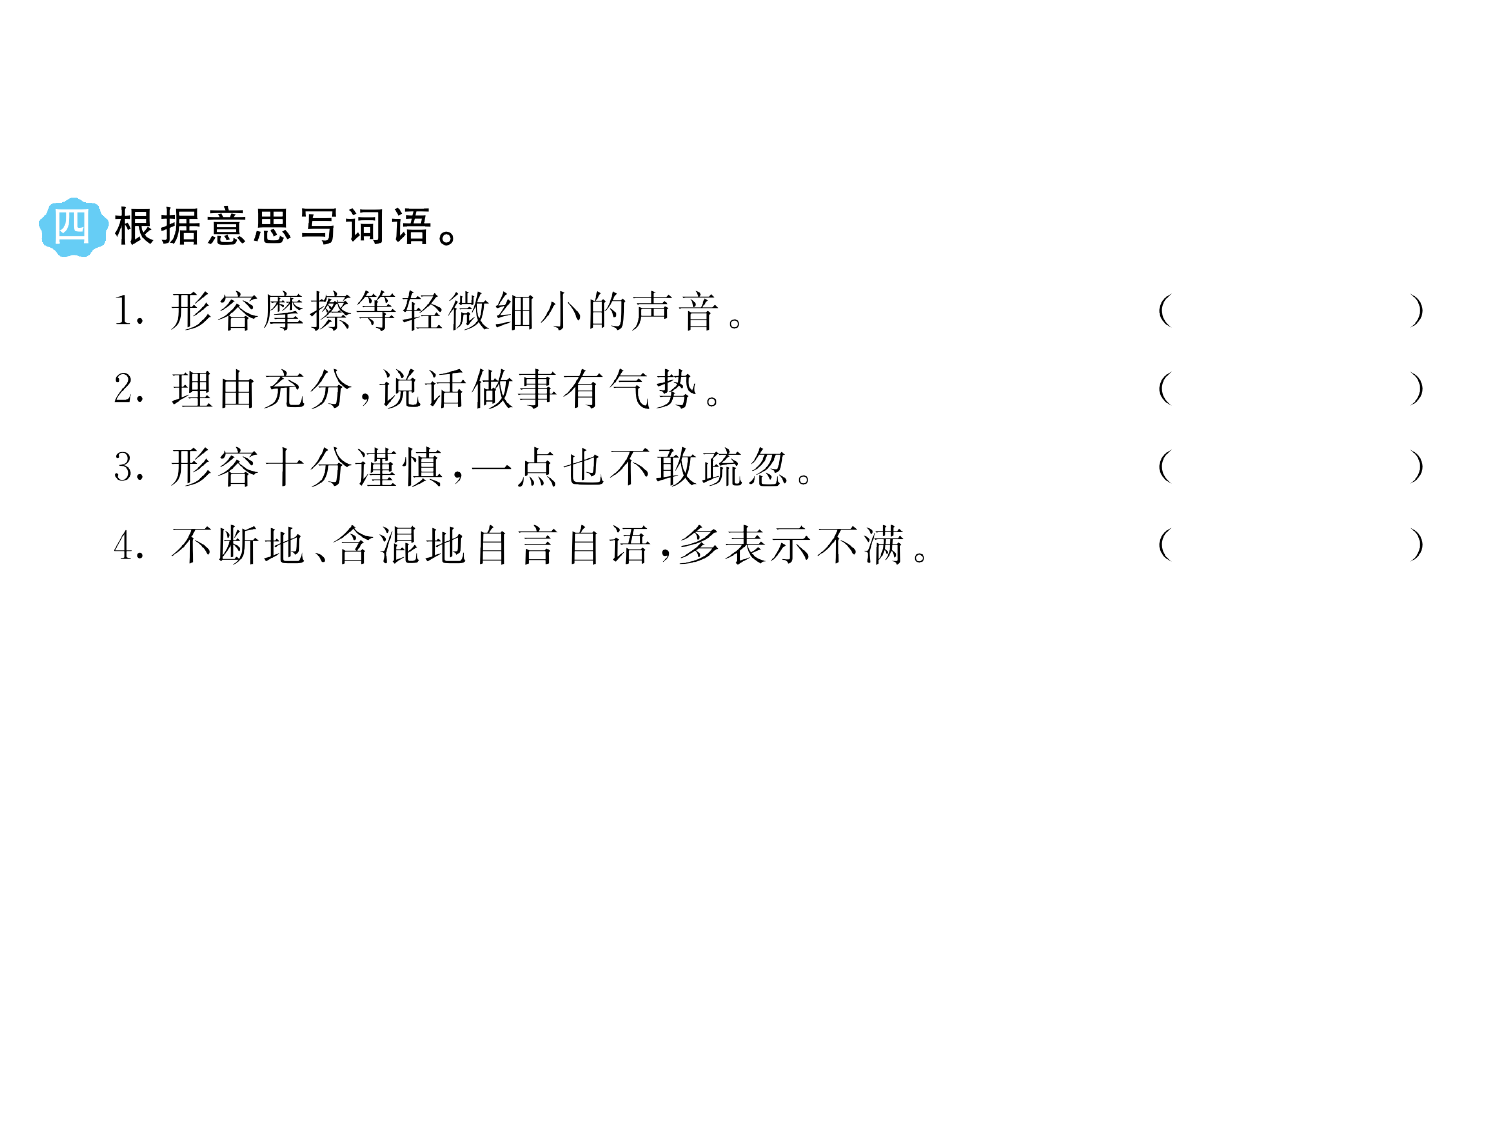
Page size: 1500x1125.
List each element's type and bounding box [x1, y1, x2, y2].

picture [35, 177, 1453, 585]
